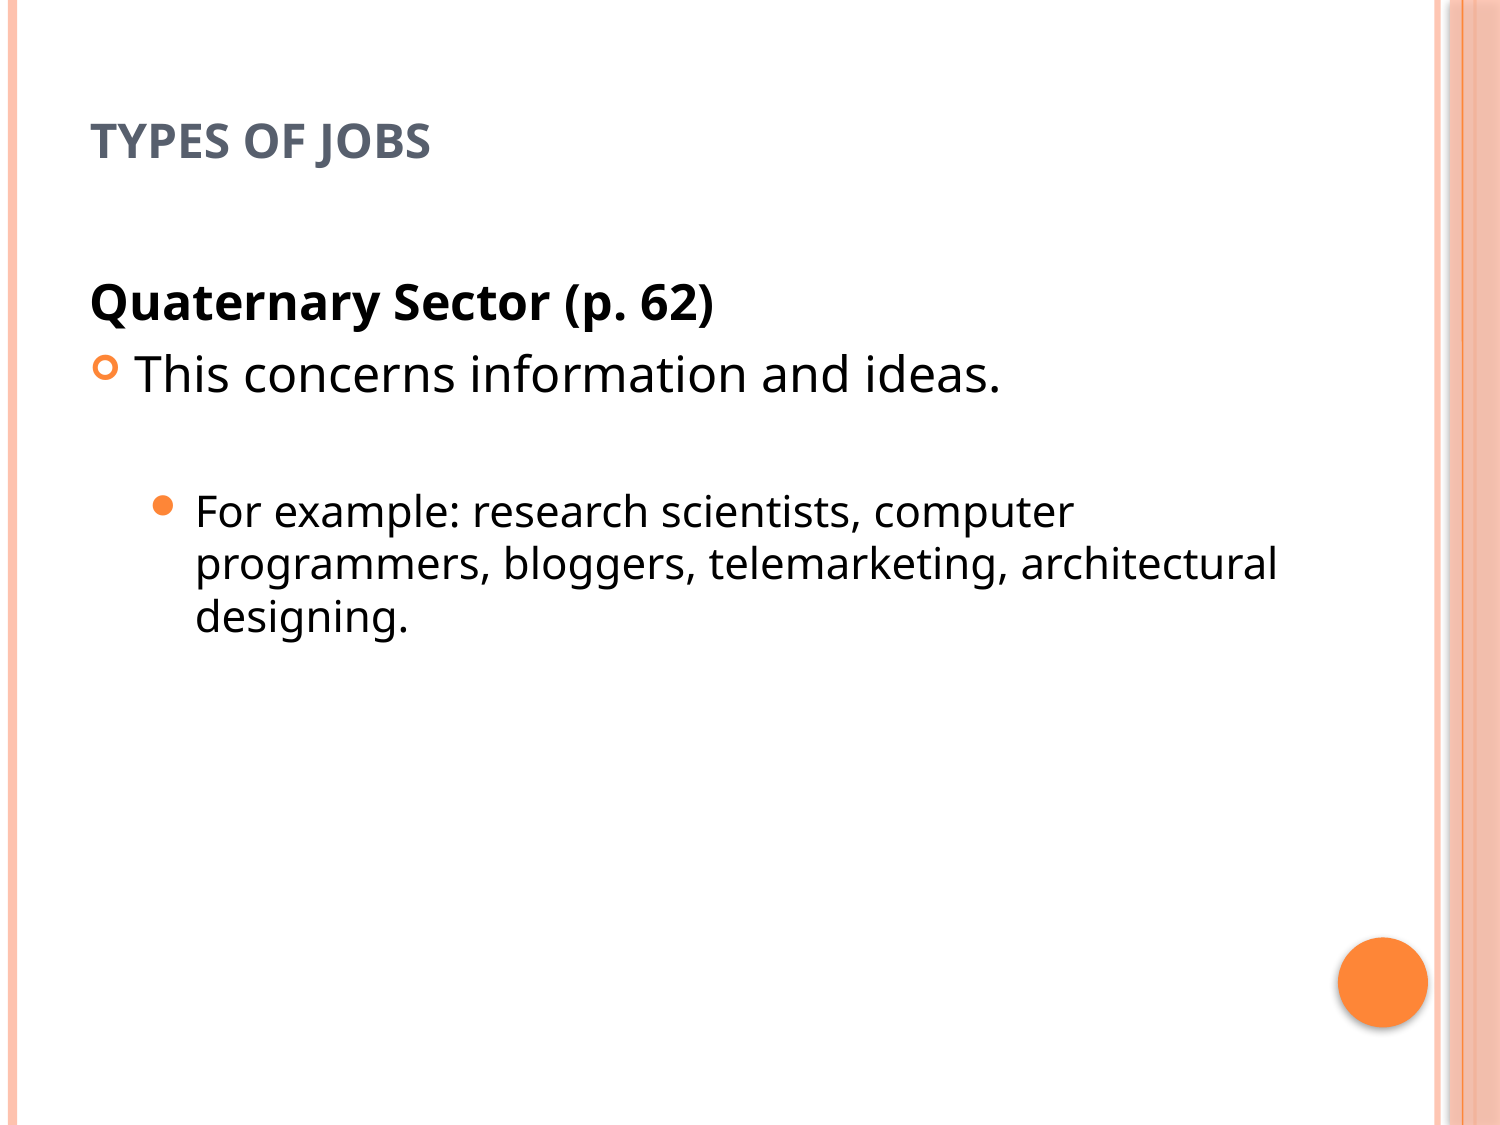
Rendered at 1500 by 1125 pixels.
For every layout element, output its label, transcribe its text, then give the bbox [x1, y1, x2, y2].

list Quaternary Sector (p. 62) This concerns information and ideas. For example: research scientists, computer programmers, bloggers, telemarketing, architectural designing. [75, 262, 1300, 1062]
title Types of jobs [75, 45, 1300, 233]
